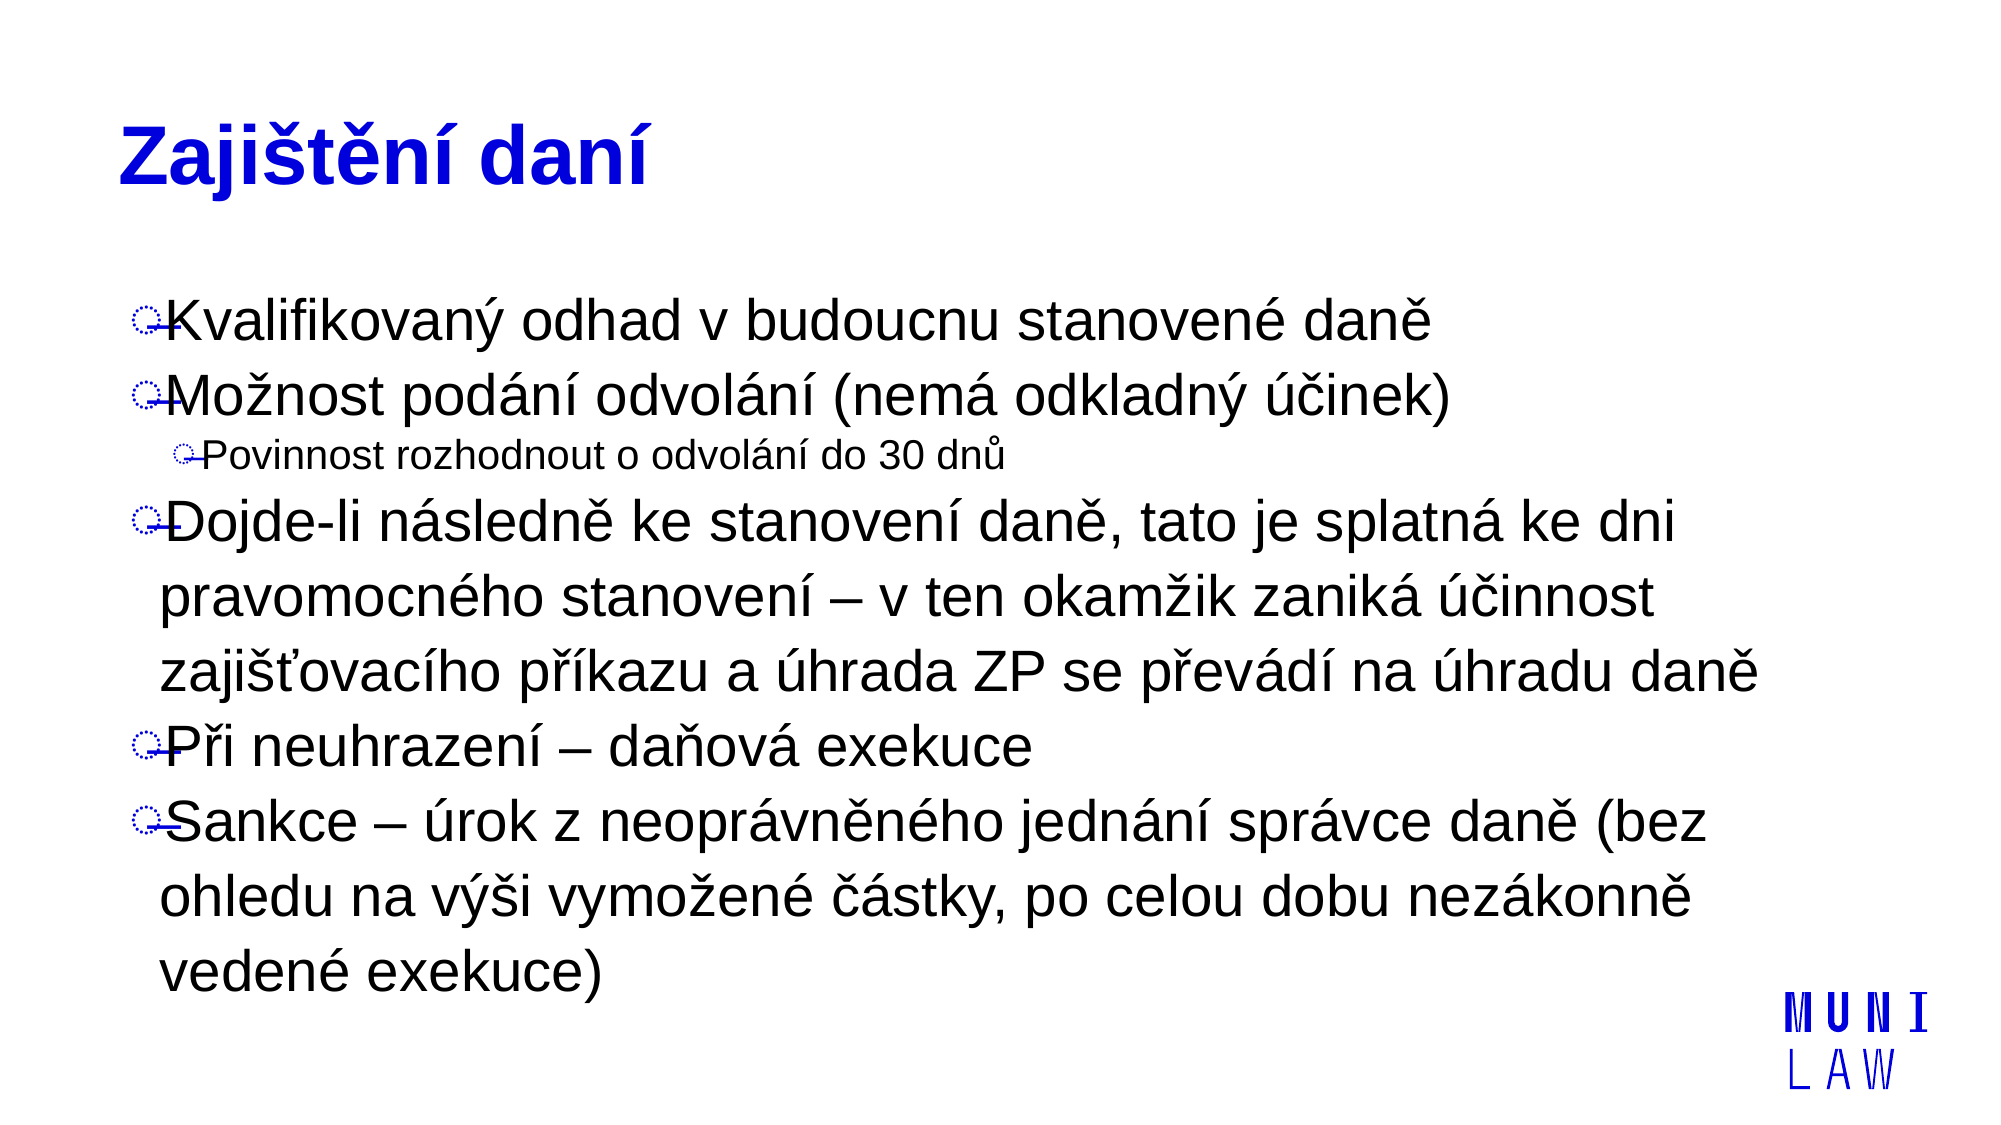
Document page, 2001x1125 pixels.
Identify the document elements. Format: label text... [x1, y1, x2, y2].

list Kvalifikovaný odhad v budoucnu stanovené daně Možnost podání odvolání (nemá odkladný účinek) Povinnost rozhodnout o odvolání do 30 dnů Dojde-li následně ke stanovení daně, tato je splatná ke dni pravomocného stanovení – v ten okamžik zaniká účinnost zajišťovacího příkazu a úhrada ZP se převádí na úhradu daně Při neuhrazení – daňová exekuce Sankce – úrok z neoprávněného jednání správce daně (bez ohledu na výši vymožené částky, po celou dobu nezákonně vedené exekuce) [118, 277, 1883, 957]
title Zajištění daní [118, 118, 1883, 193]
